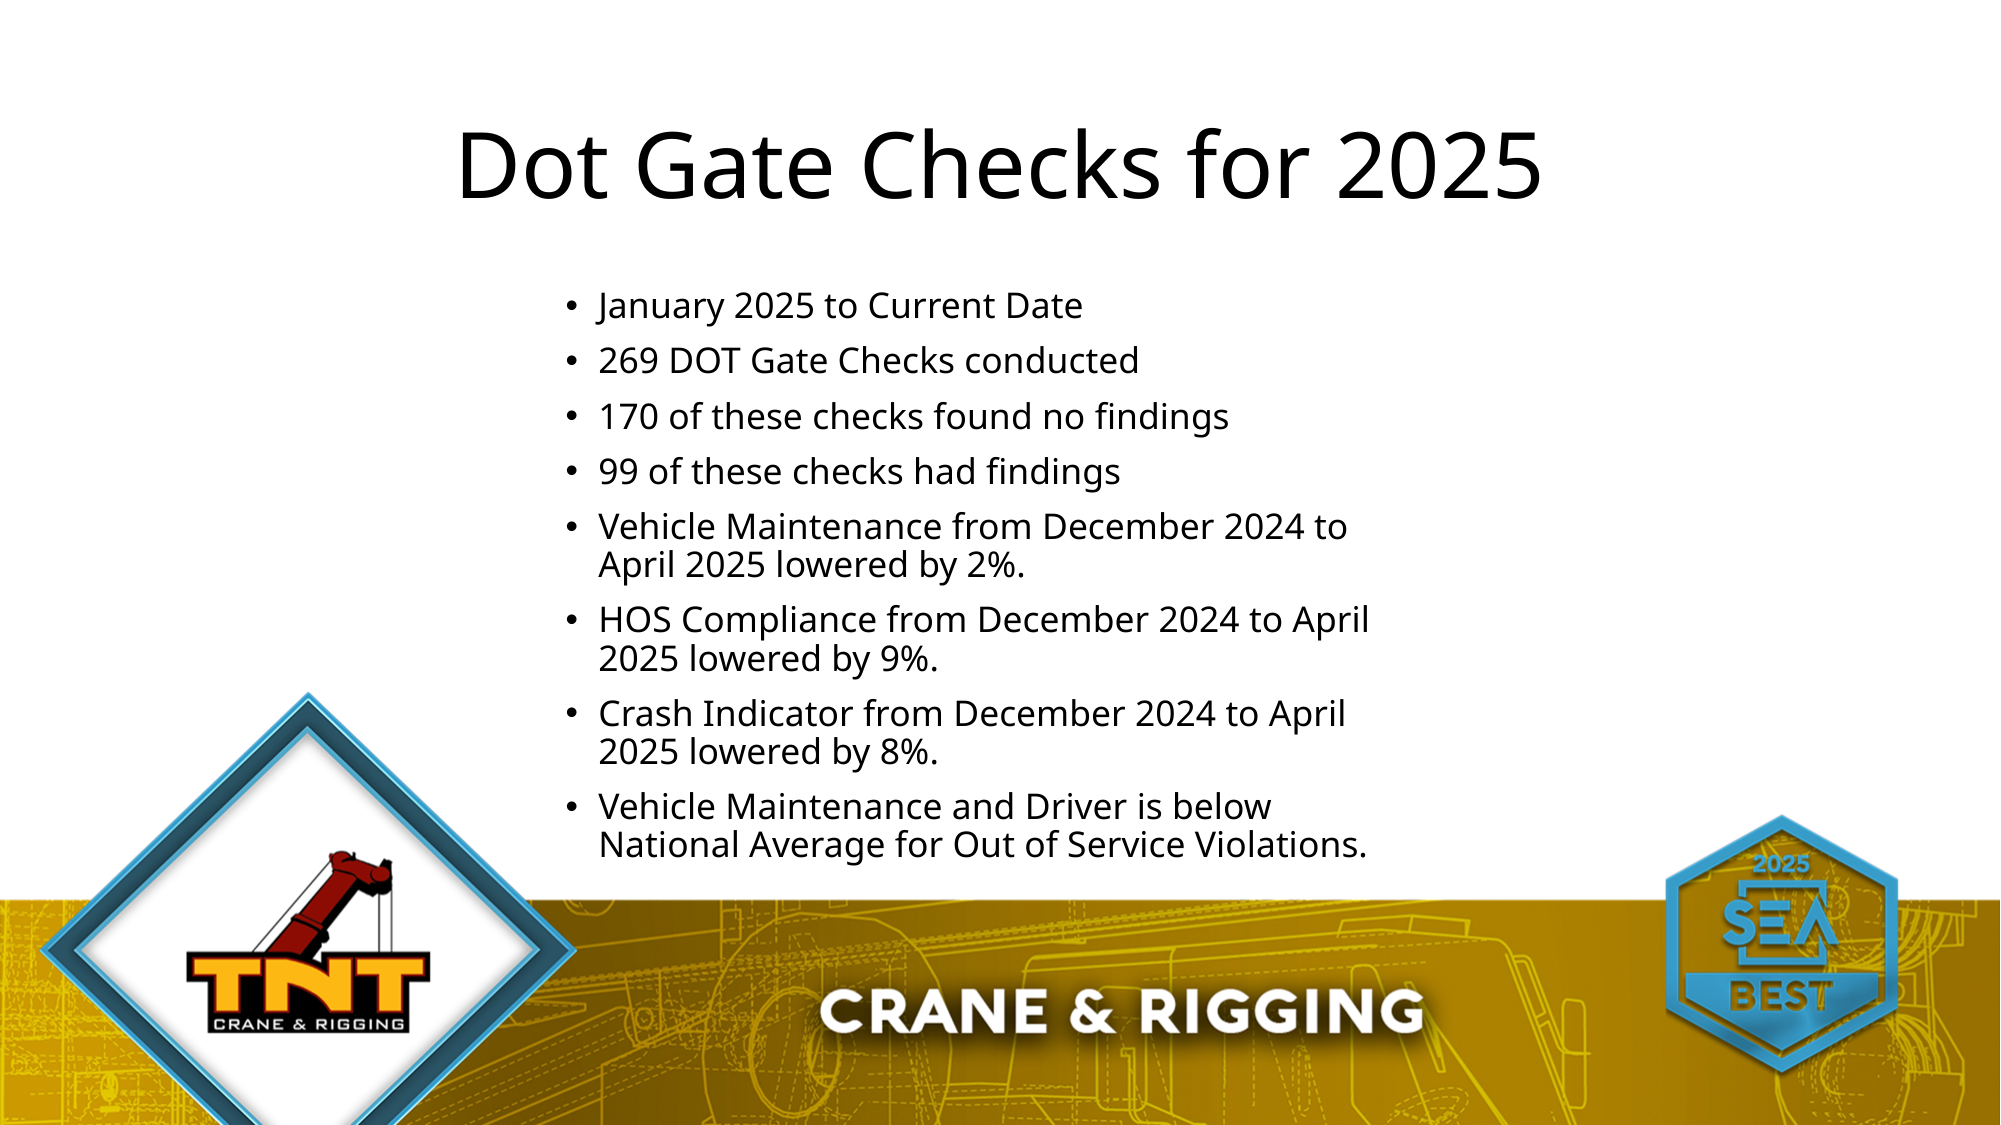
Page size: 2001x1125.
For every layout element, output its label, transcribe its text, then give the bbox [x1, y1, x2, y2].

title Dot Gate Checks for 2025 [137, 59, 1863, 278]
picture [0, 685, 2000, 1125]
list January 2025 to Current Date 269 DOT Gate Checks conducted 170 of these checks found no findings 99 of these checks had findings Vehicle Maintenance from December 2024 to April 2025 lowered by 2%. HOS Compliance from December 2024 to April 2025 lowered by 9%. Crash Indicator from December 2024 to April 2025 lowered by 8%. Vehicle Maintenance and Driver is below National Average for Out of Service Violations. [550, 280, 1397, 685]
